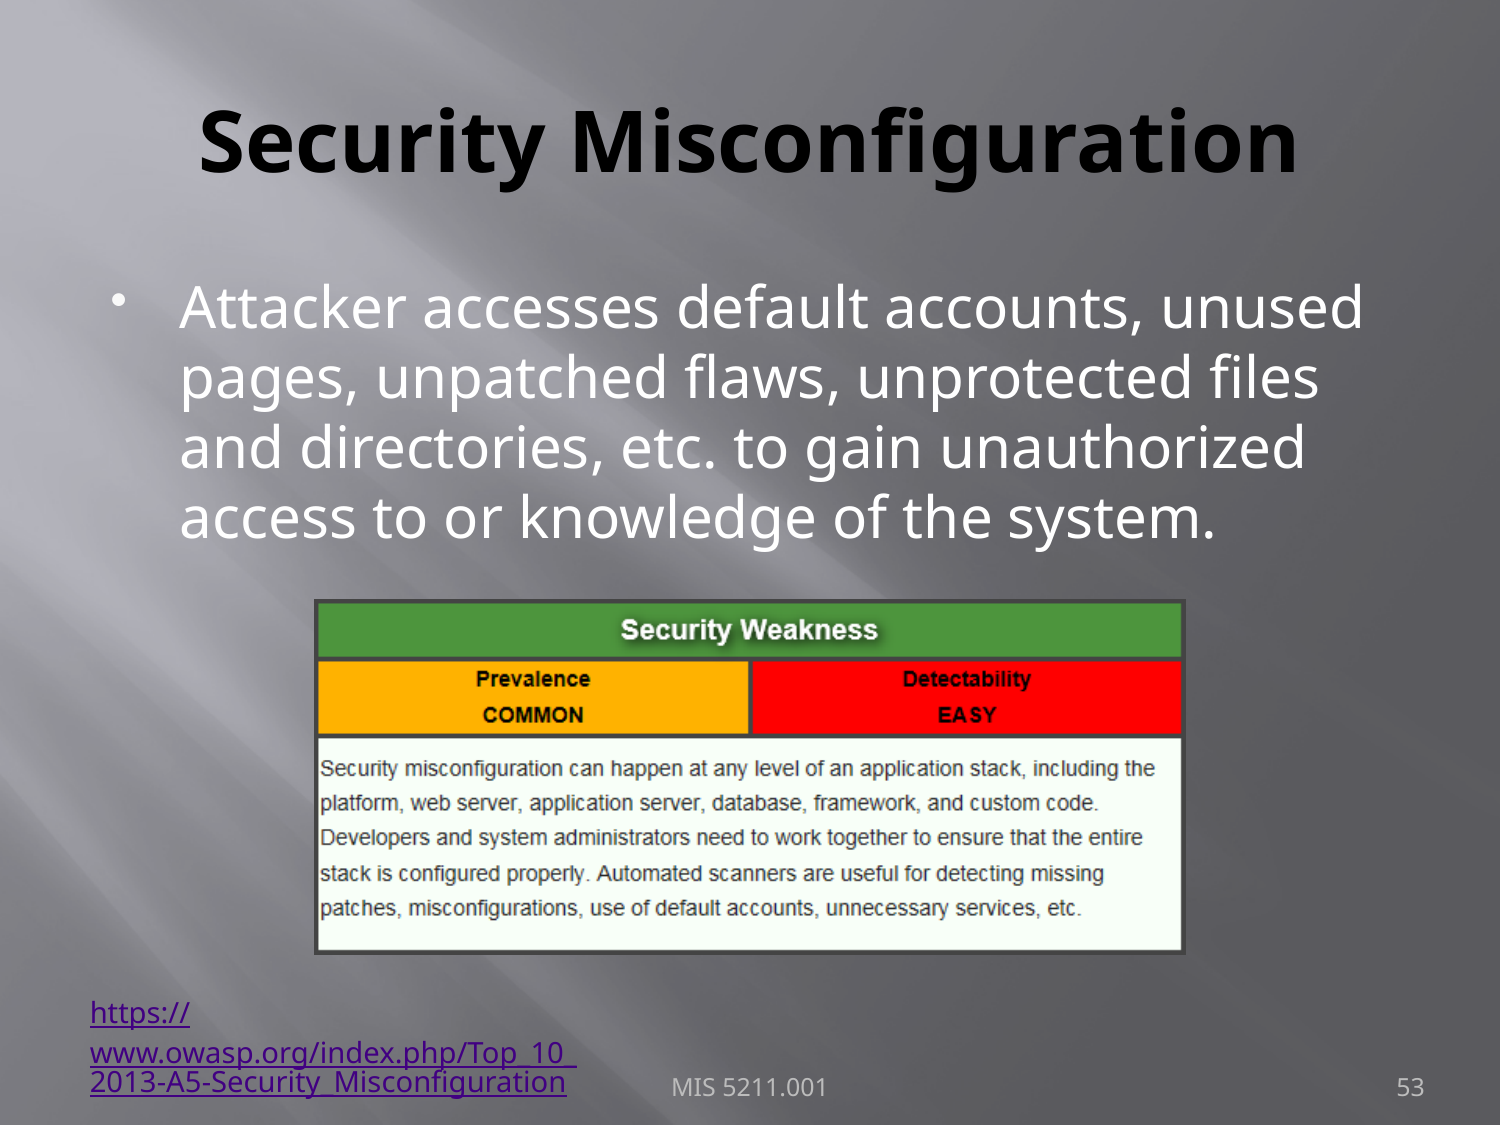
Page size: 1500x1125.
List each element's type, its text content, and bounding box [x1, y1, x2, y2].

footer MIS 5211.001 [512, 1052, 988, 1113]
list Attacker accesses default accounts, unused pages, unpatched flaws, unprotected files and directories, etc. to gain unauthorized access to or knowledge of the system. [75, 262, 1425, 1035]
title Security Misconfiguration [75, 45, 1425, 233]
slide_number 53 [1299, 1052, 1425, 1113]
picture [313, 599, 1187, 955]
text_box https://www.owasp.org/index.php/Top_10_2013-A5-Security_Misconfiguration [74, 987, 600, 1082]
